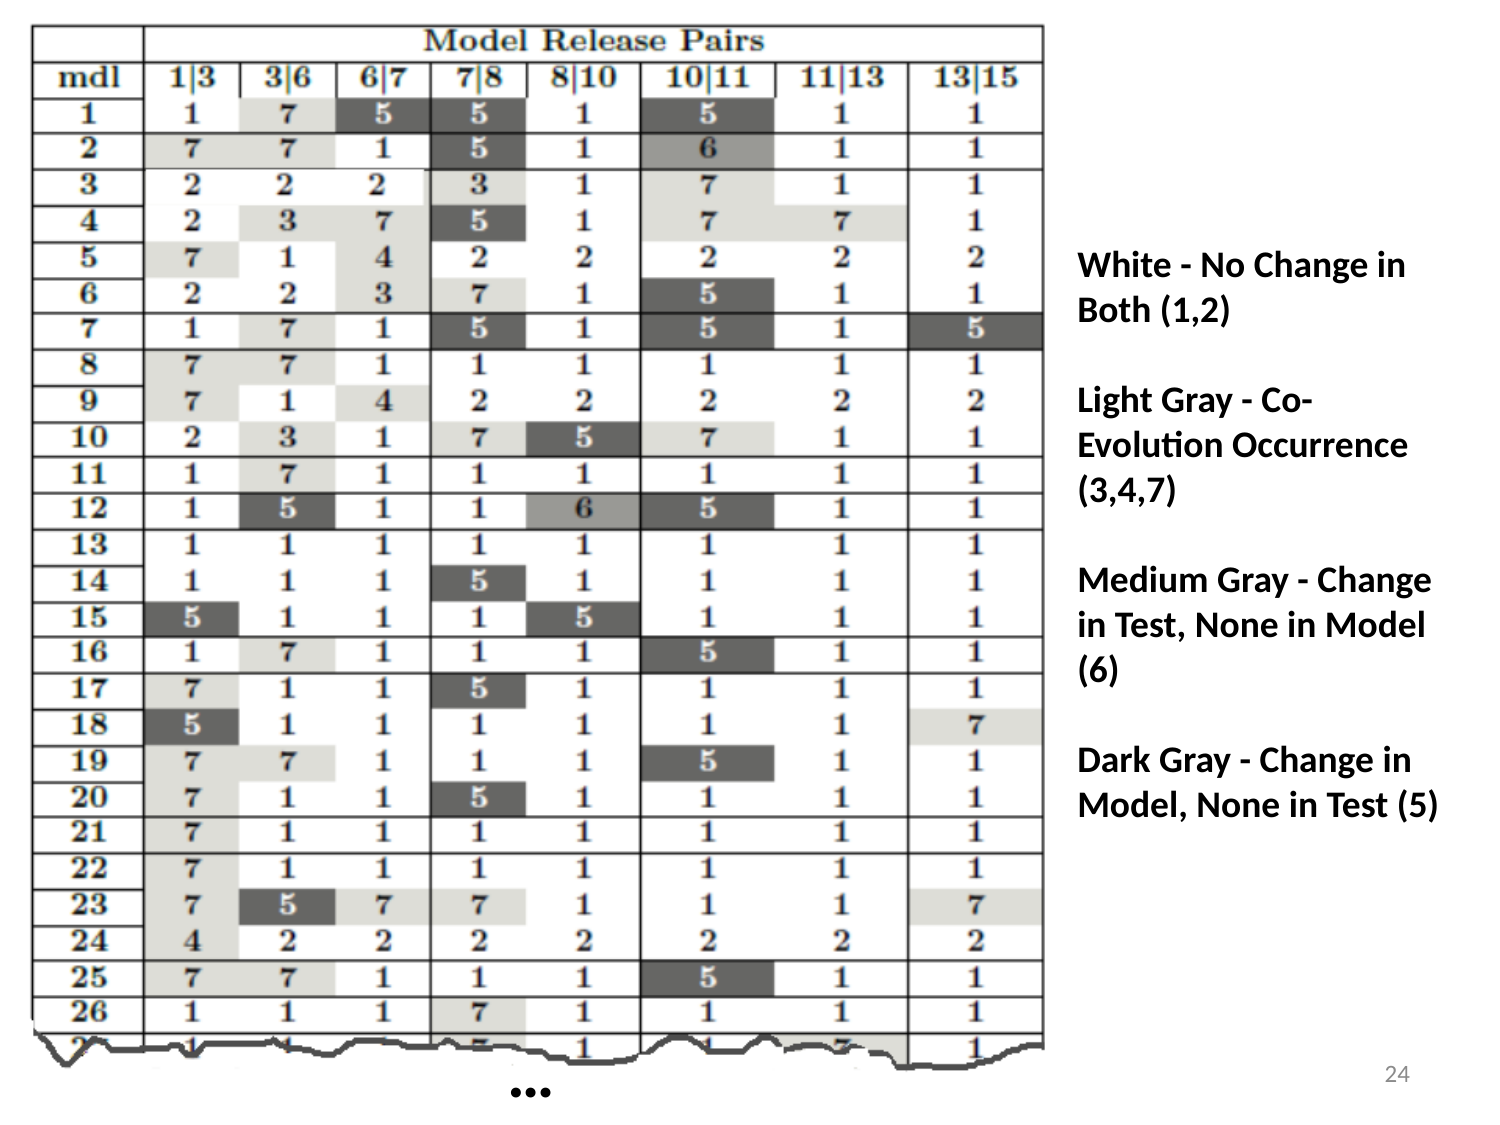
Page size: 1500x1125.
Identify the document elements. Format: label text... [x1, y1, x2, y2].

text_box White - No Change in Both (1,2) Light Gray - Co-Evolution Occurrence (3,4,7) Medium Gray - Change in Test, None in Model (6) Dark Gray - Change in Model, None in Test (5) [1076, 232, 1469, 833]
picture [7, 7, 1071, 1080]
text_box … [405, 1088, 657, 1119]
slide_number 24 [1074, 1042, 1425, 1103]
